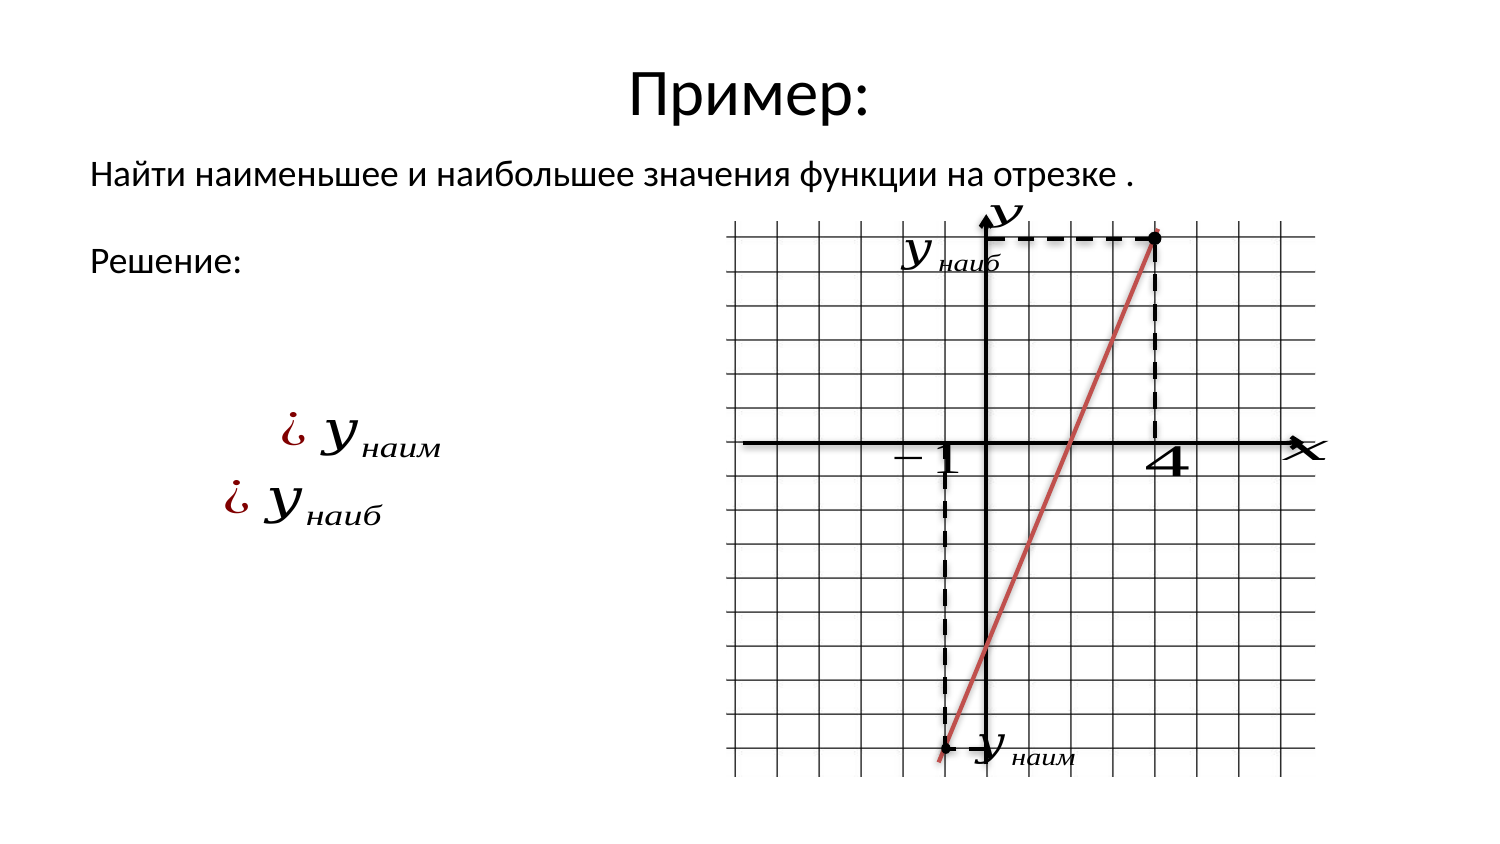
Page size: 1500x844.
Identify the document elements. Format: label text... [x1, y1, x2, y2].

title Пример: [75, 18, 1425, 159]
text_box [938, 228, 1159, 763]
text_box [726, 221, 1316, 777]
